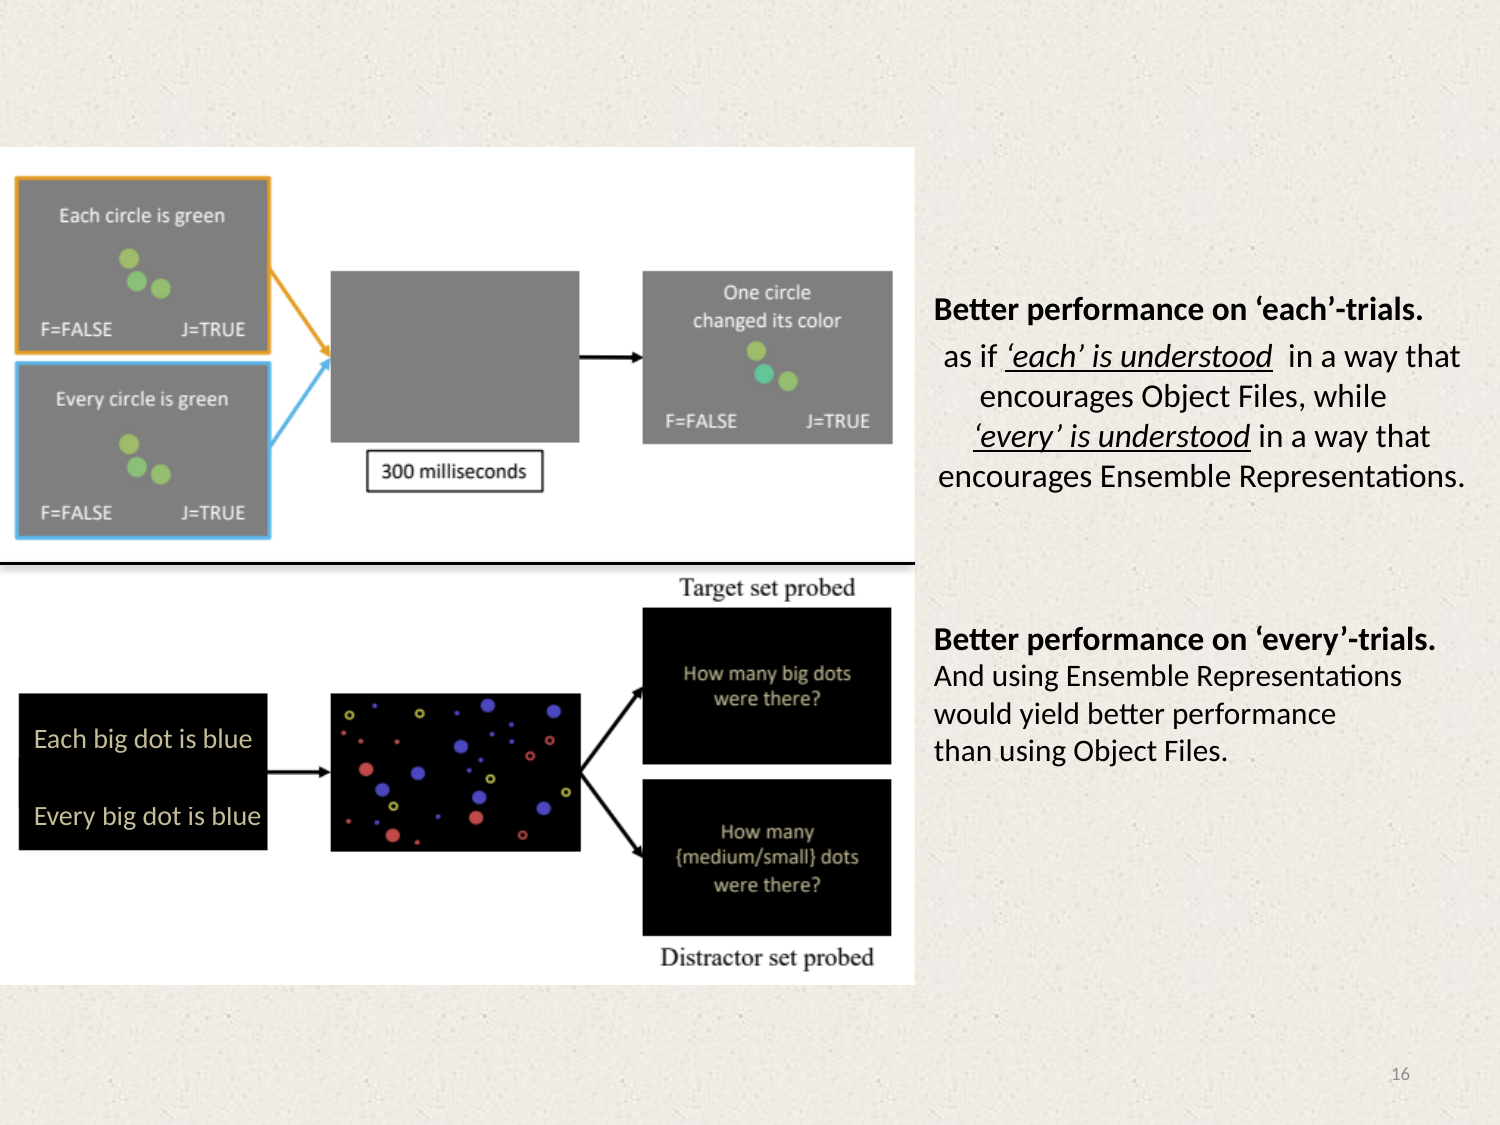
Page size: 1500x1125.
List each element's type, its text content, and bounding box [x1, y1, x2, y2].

slide_number 16 [1074, 1042, 1425, 1103]
picture [0, 565, 915, 985]
text_box Better performance on ‘each’-trials. [920, 279, 1486, 335]
picture [0, 147, 915, 563]
text_box And using Ensemble Representations would yield better performance than using Object Files. [920, 665, 1486, 776]
text_box Better performance on ‘every’-trials. [920, 609, 1486, 665]
text_box as if ‘each’ is understood in a way that encourages Object Files, while ‘every’ is understood in a way that encourages Ensemble Representations. [920, 335, 1486, 502]
